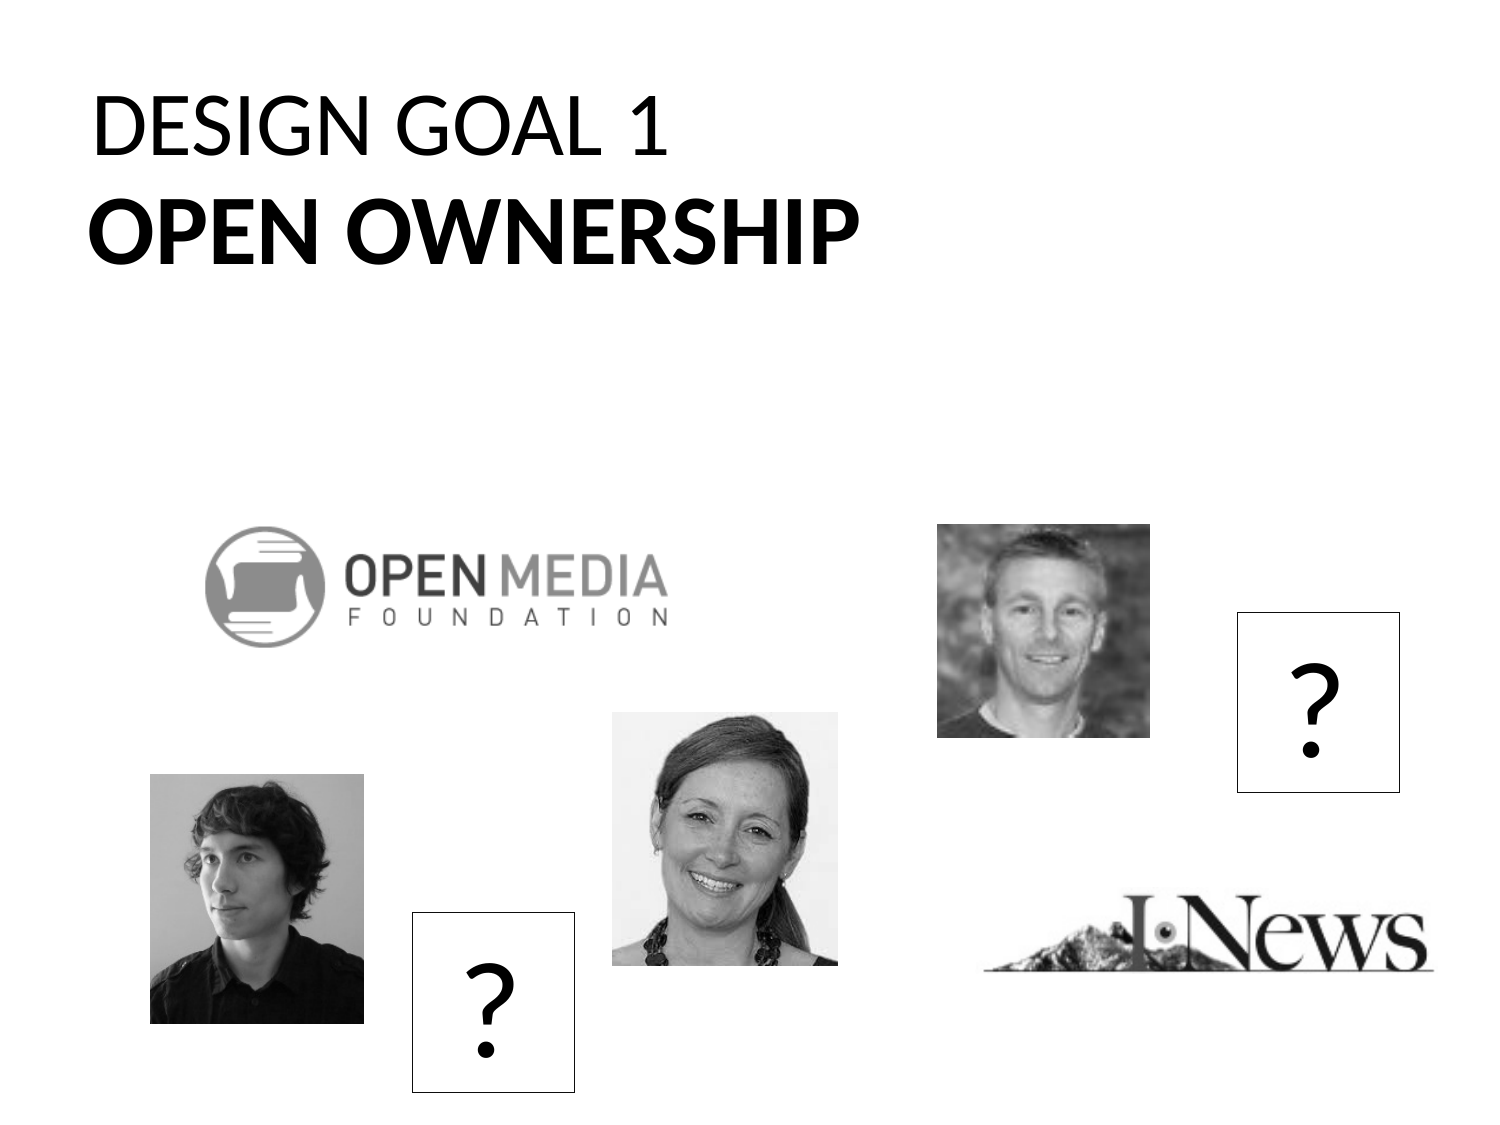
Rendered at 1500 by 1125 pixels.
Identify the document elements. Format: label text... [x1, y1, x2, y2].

title DESIGN GOAL 1 [12, 12, 750, 125]
picture [937, 524, 1151, 738]
picture [612, 712, 838, 966]
text_box OPEN OWNERSHIP [0, 125, 950, 325]
picture [149, 774, 364, 1025]
text_box ? [412, 912, 575, 1093]
picture [974, 887, 1438, 974]
text_box ? [1237, 612, 1400, 793]
picture [199, 524, 683, 652]
